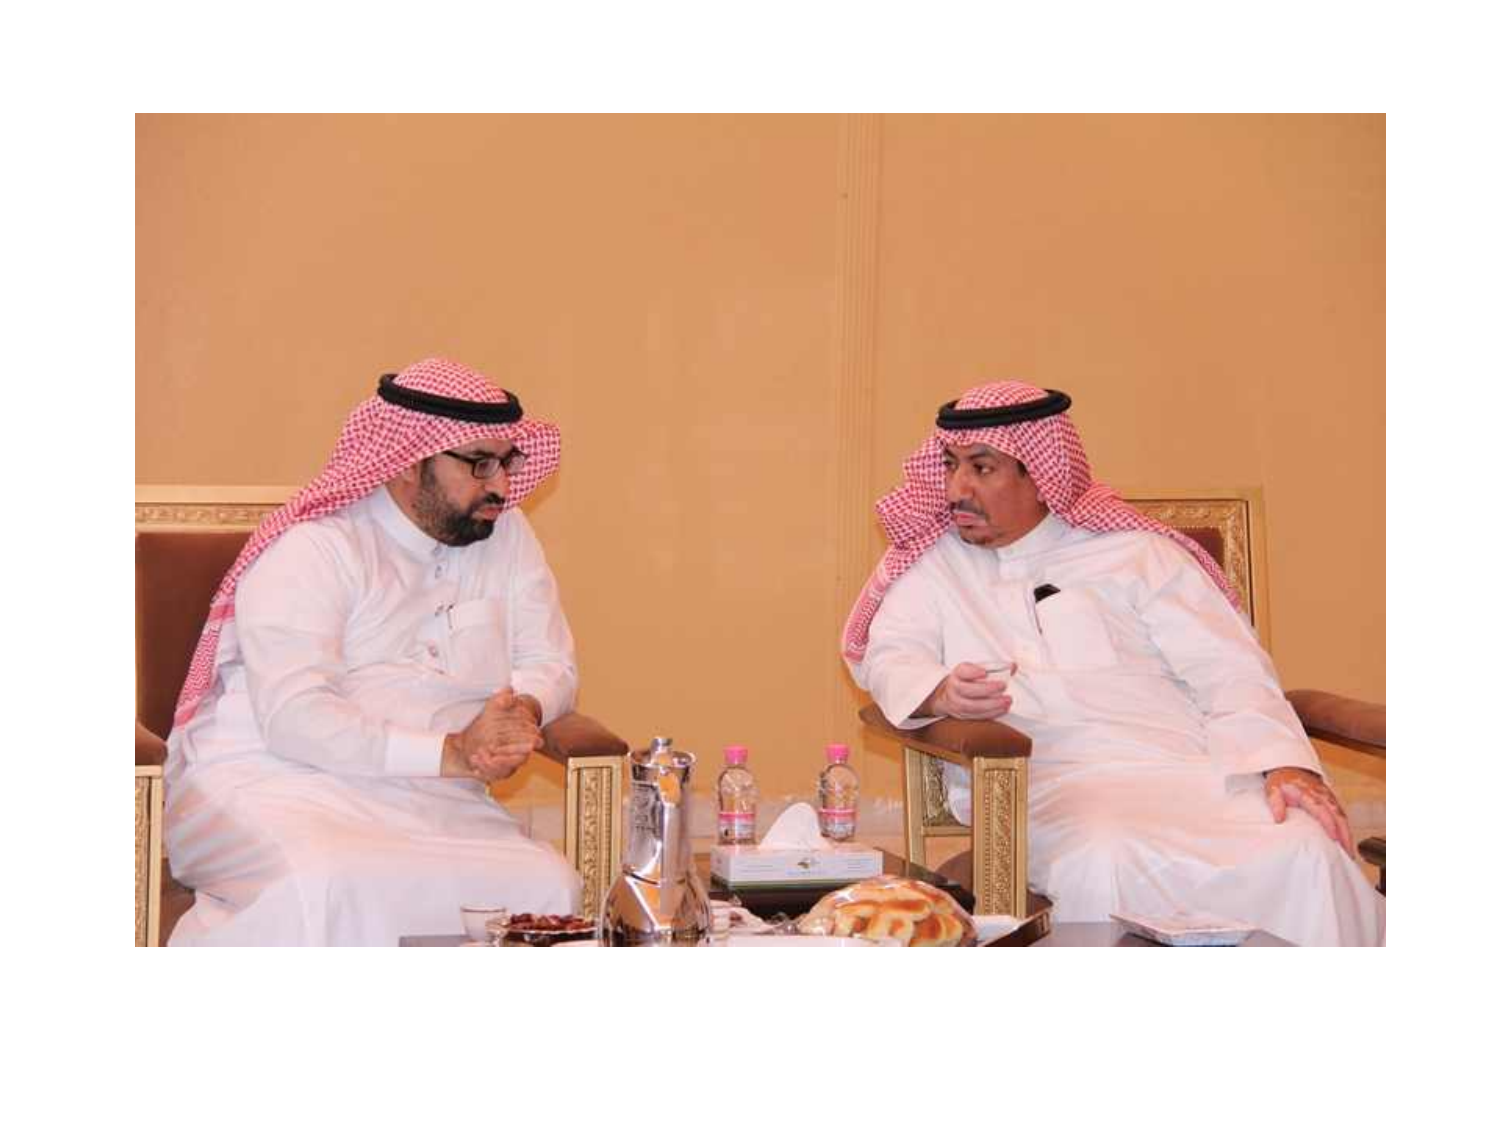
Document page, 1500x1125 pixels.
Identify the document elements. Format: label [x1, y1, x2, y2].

picture [135, 113, 1386, 947]
